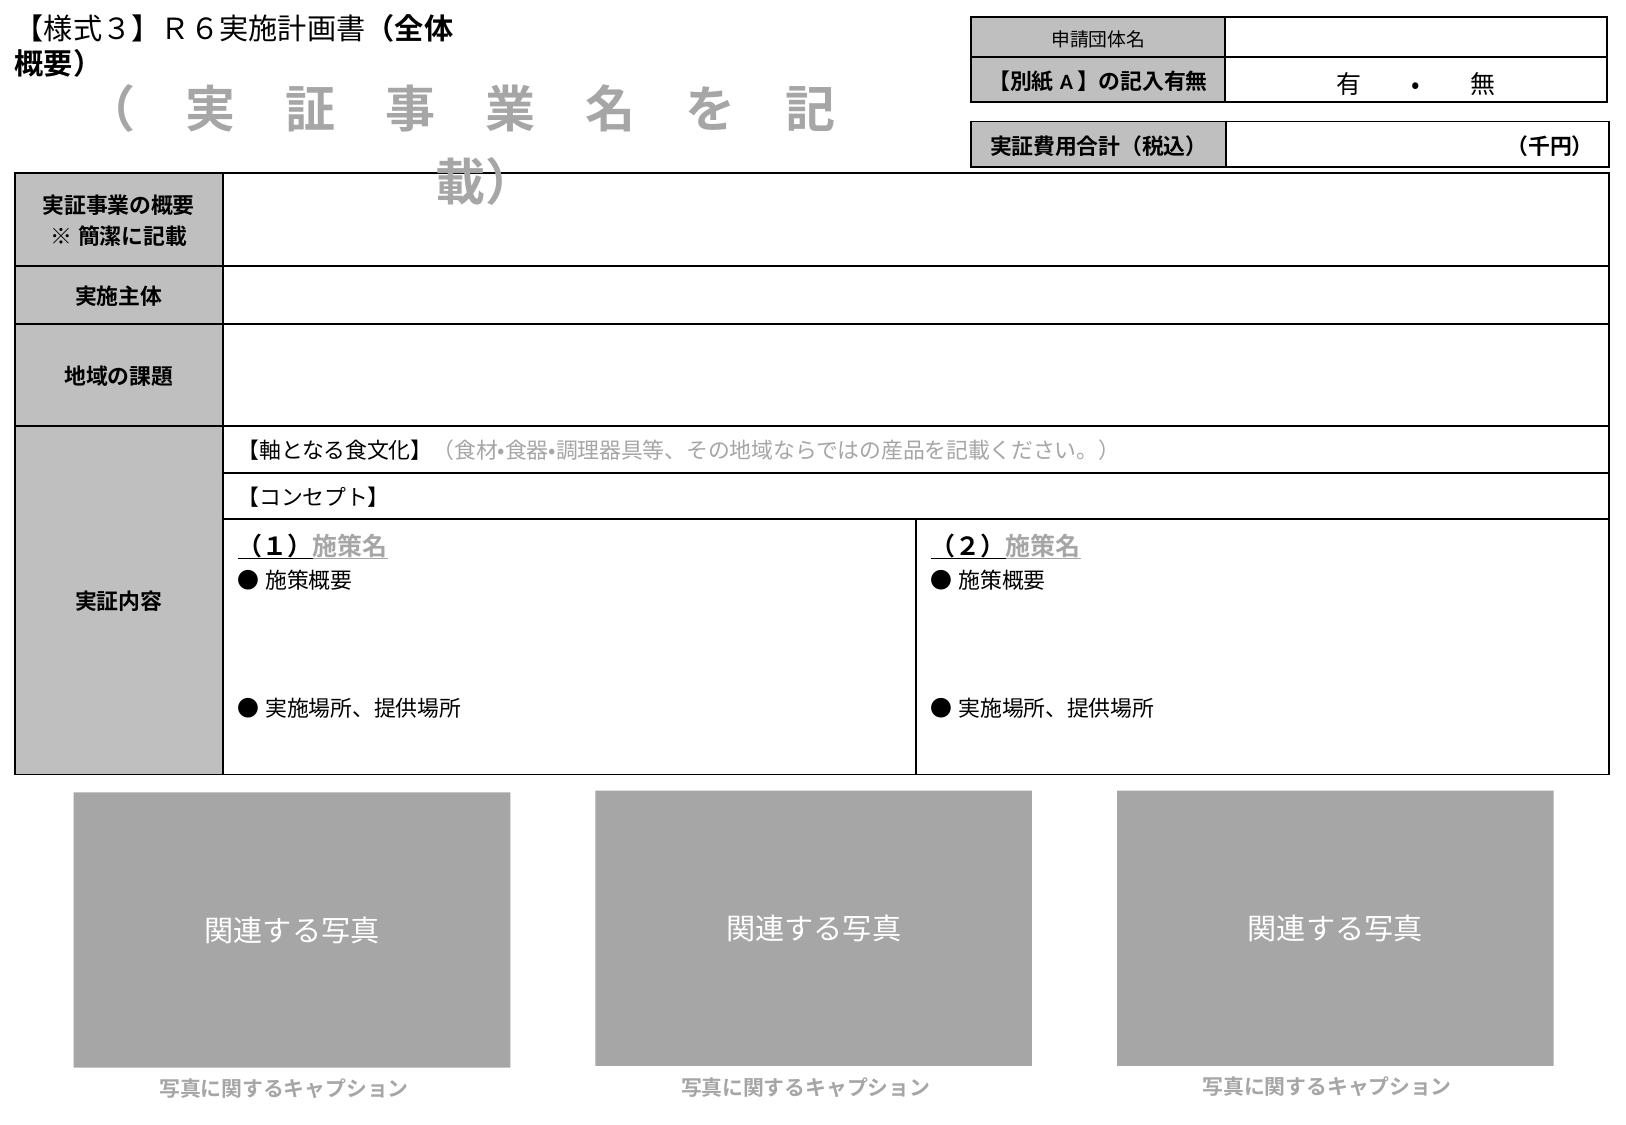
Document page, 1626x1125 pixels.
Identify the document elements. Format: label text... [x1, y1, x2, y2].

table_cell 【コンセプト】 [224, 474, 1608, 518]
table_cell 実施主体 [16, 267, 222, 323]
text_box 写真に関するキャプション [595, 1067, 1016, 1108]
table_header [224, 174, 1608, 265]
table_cell 有 ・ 無 [1226, 58, 1606, 101]
text_box 関連する写真 [594, 790, 1033, 1067]
table_header 申請団体名 [972, 18, 1224, 56]
table_cell 地域の課題 [16, 325, 222, 425]
text_box 関連する写真 [1116, 790, 1555, 1067]
table_cell [224, 267, 1608, 323]
table_cell 【軸となる食文化】（食材・食器・調理器具等、その地域ならではの産品を記載ください。） [224, 427, 1608, 472]
table_cell 実証内容 [16, 427, 222, 774]
table_cell 【別紙A】の記入有無 [972, 58, 1224, 101]
table_header 実証事業の概要 ※簡潔に記載 [16, 174, 222, 265]
text_box 関連する写真 [73, 791, 511, 1069]
table_header （千円） [1227, 122, 1608, 166]
text_box 写真に関するキャプション [1117, 1067, 1538, 1106]
table_cell （１）施策名 ●施策概要 ●実施場所、提供場所 [224, 520, 915, 774]
text_box 【様式３】Ｒ６実施計画書（全体概要） [0, 2, 477, 88]
table_header 実証費用合計（税込） [972, 122, 1225, 166]
text_box 写真に関するキャプション [73, 1067, 494, 1108]
table_cell [224, 325, 1608, 425]
table_header （ 実 証 事 業 名 を 記 載） [61, 62, 859, 223]
table_header [1226, 18, 1606, 56]
table_cell （２）施策名 ●施策概要 ●実施場所、提供場所 [917, 520, 1608, 774]
